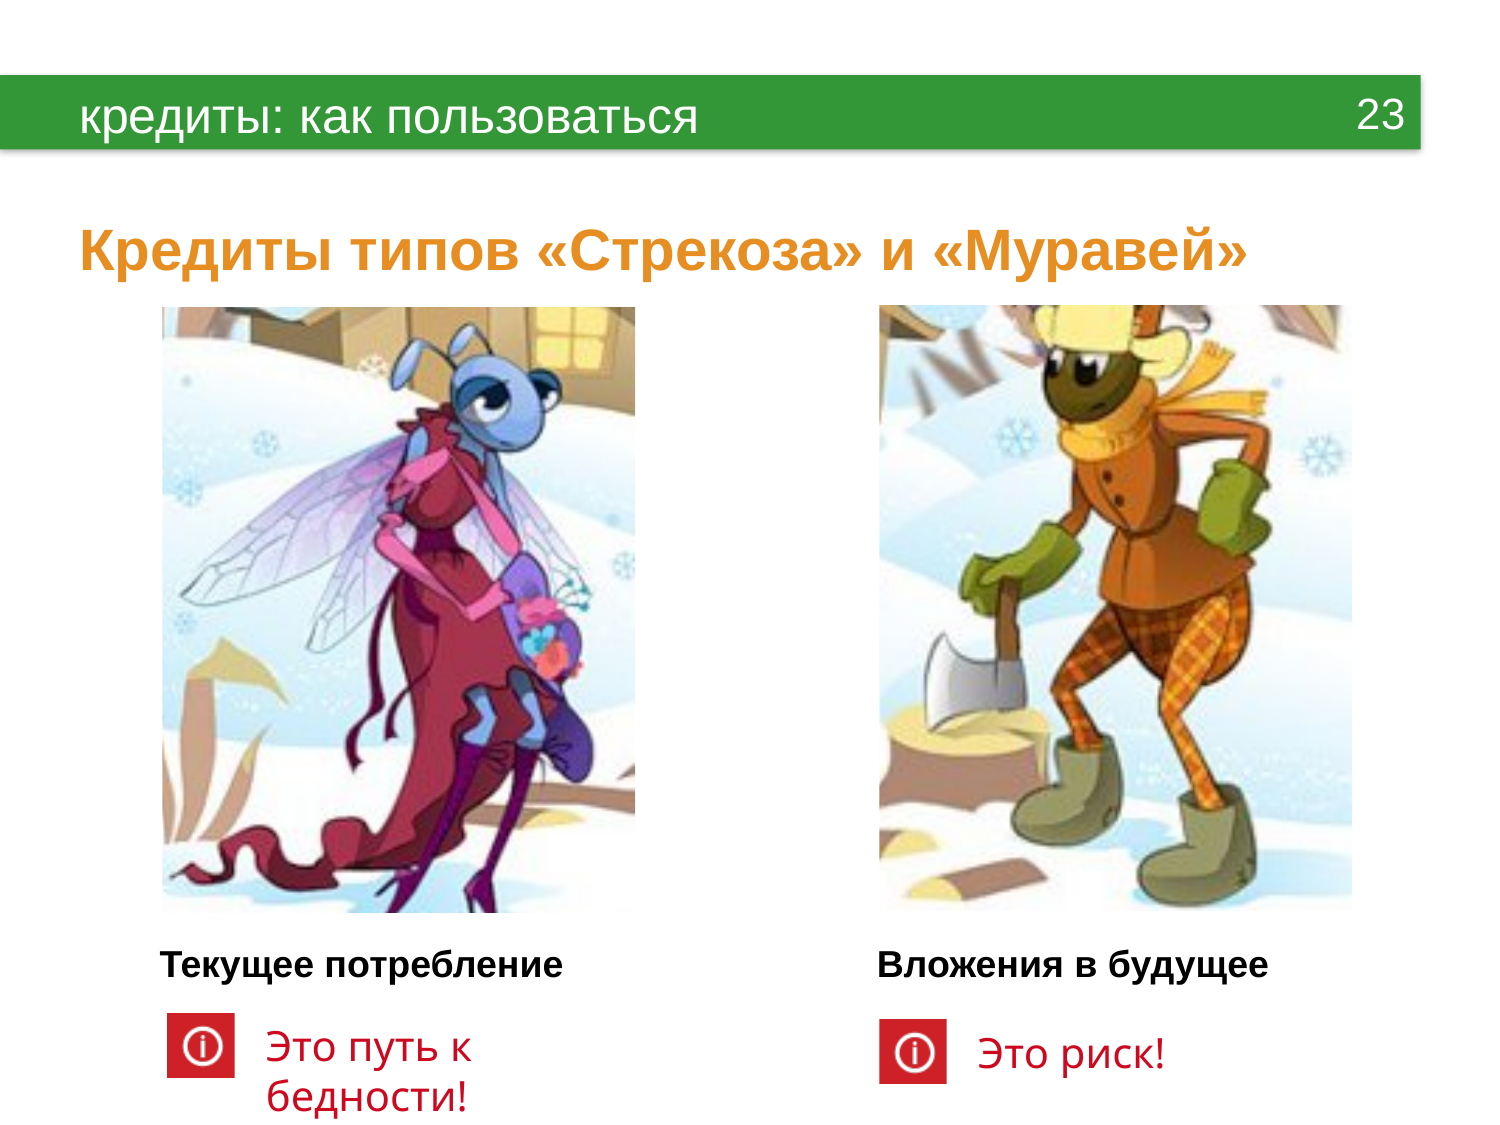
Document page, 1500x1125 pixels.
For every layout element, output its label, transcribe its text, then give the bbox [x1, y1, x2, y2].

picture [166, 1013, 235, 1078]
text_box Текущее потребление [114, 940, 609, 986]
picture [162, 307, 636, 913]
text_box Вложения в будущее [790, 940, 1356, 986]
title Кредиты типов «Стрекоза» и «Муравей» [79, 211, 1440, 339]
slide_number 23 [1184, 82, 1421, 143]
picture [879, 1019, 947, 1084]
text_box Это путь к бедности! [265, 1019, 675, 1120]
footer кредиты: как пользоваться [79, 83, 1106, 144]
text_box Это риск! [978, 1026, 1387, 1077]
picture [879, 305, 1353, 912]
